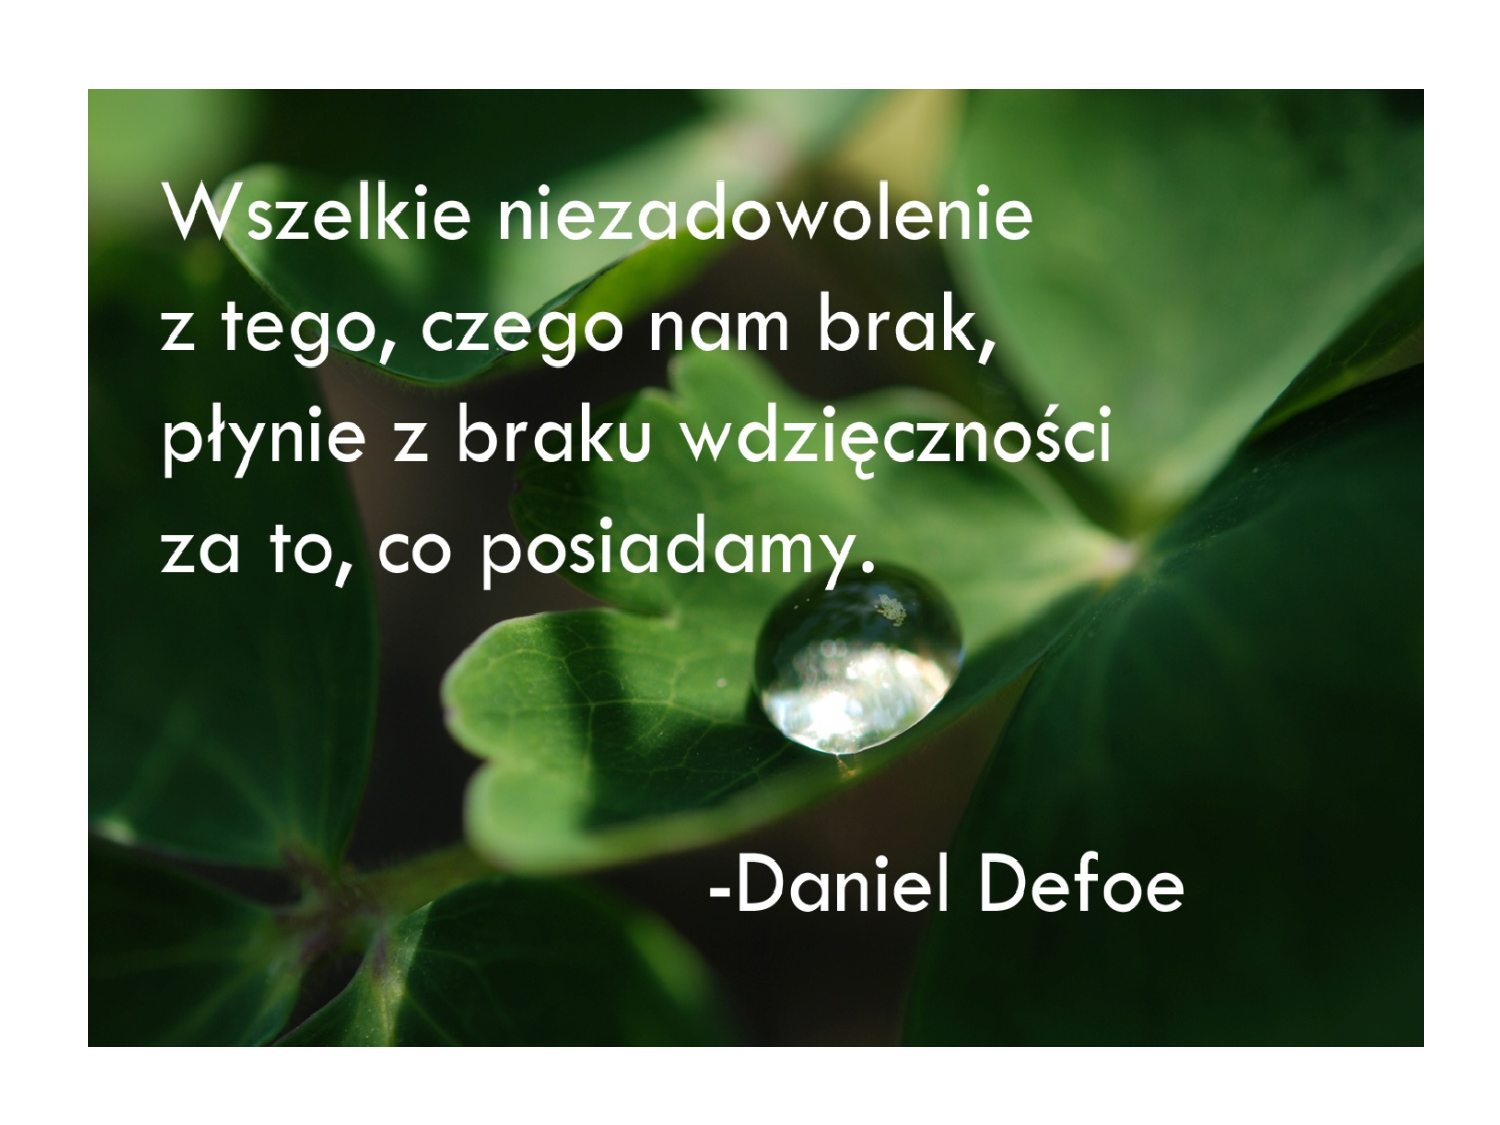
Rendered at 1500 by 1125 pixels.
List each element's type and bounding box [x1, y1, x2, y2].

picture [88, 89, 1424, 1047]
